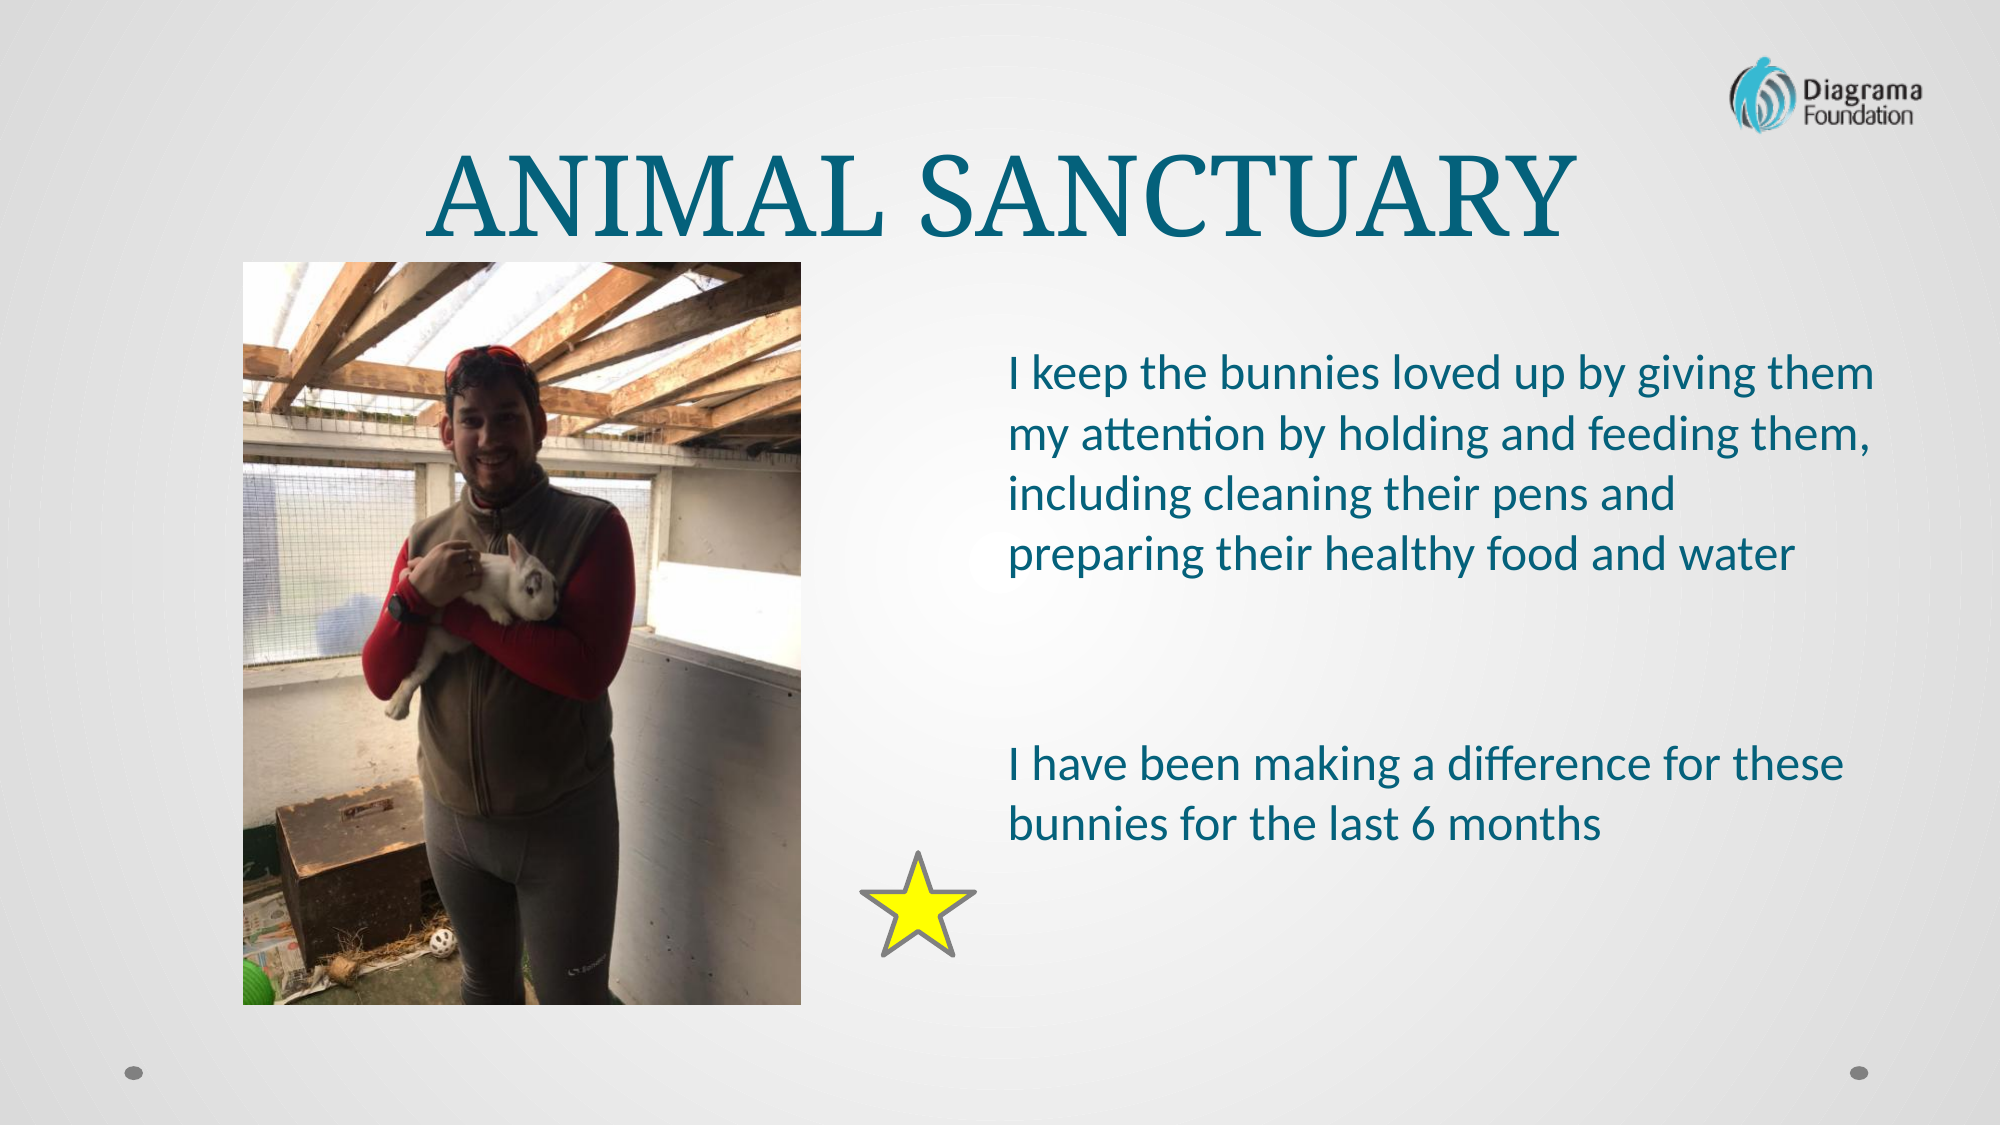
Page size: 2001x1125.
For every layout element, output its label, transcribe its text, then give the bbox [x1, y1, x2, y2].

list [243, 262, 801, 1006]
text_box [859, 850, 978, 958]
title ANIMAL SANCTUARY [99, 0, 1903, 267]
picture [1723, 39, 1930, 146]
list I keep the bunnies loved up by giving them my attention by holding and feeding them, including cleaning their pens and preparing their healthy food and water I have been making a difference for these bunnies for the last 6 months [992, 262, 1900, 1027]
